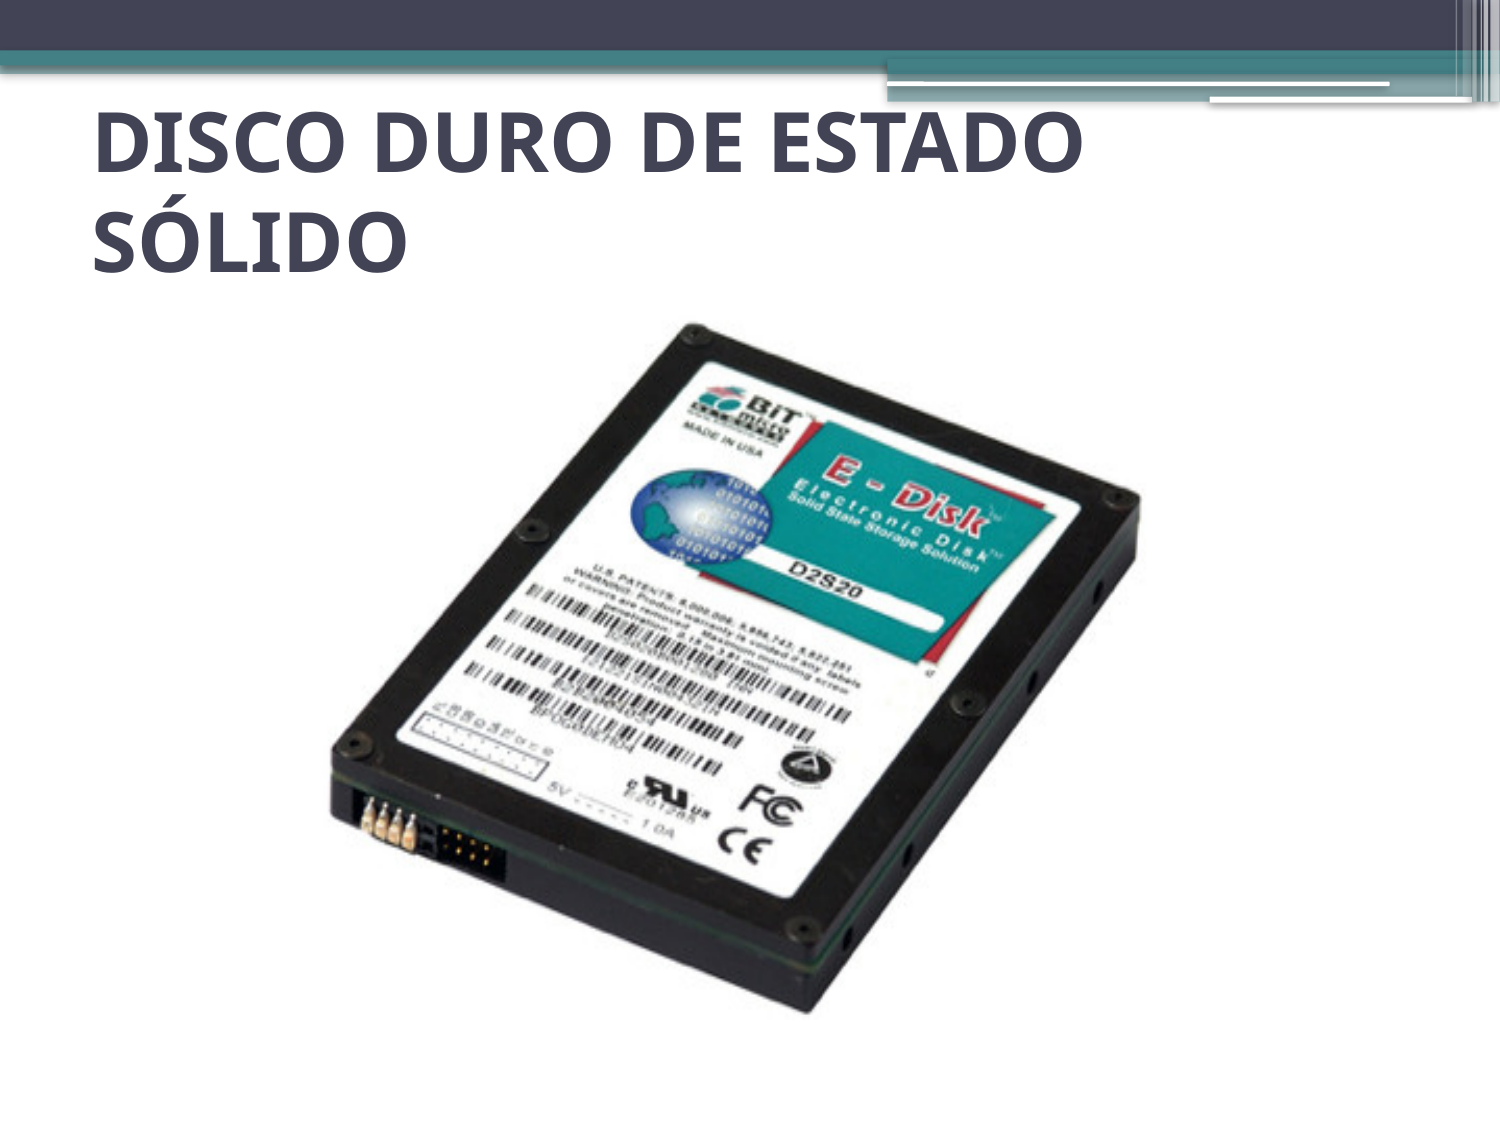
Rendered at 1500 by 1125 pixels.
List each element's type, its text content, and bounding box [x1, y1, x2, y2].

title DISCO DURO DE ESTADO SÓLIDO [76, 101, 1427, 277]
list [312, 302, 1188, 1020]
